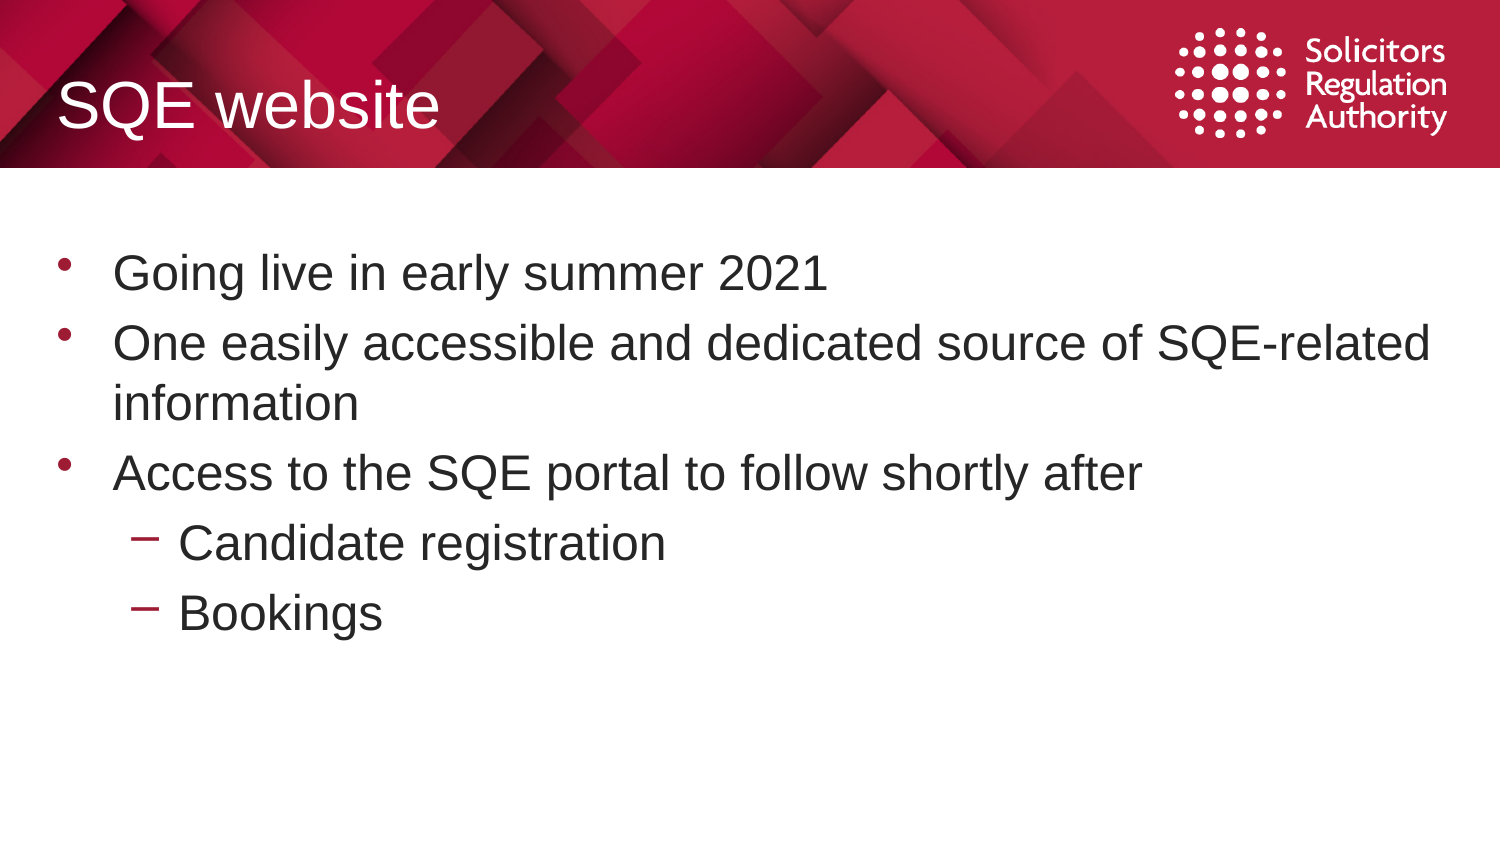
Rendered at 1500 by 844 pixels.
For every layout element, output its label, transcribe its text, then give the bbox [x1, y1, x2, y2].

title SQE website [40, 31, 845, 173]
list Going live in early summer 2021 One easily accessible and dedicated source of SQE-related information Access to the SQE portal to follow shortly after Candidate registration Bookings [40, 232, 1460, 784]
picture [0, 0, 1500, 168]
